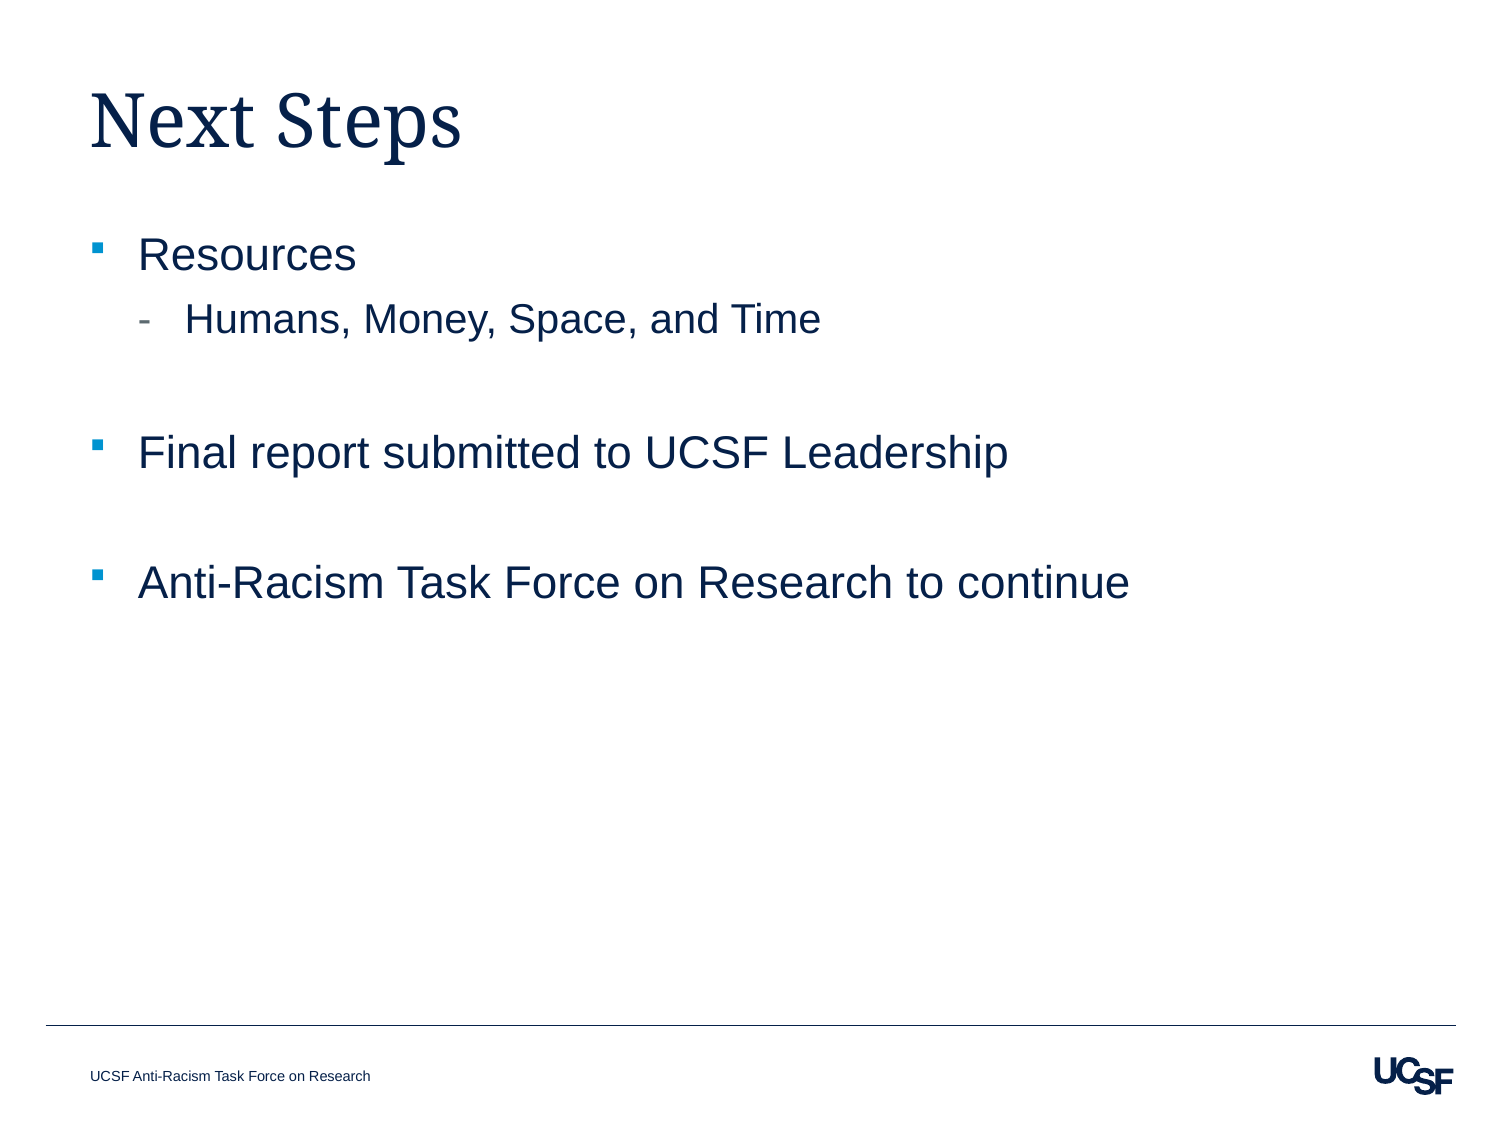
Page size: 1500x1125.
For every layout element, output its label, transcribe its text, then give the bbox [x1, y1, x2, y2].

footer UCSF Anti-Racism Task Force on Research [89, 1061, 798, 1084]
title Next Steps [74, 69, 1416, 170]
list Resources Humans, Money, Space, and Time Final report submitted to UCSF Leadership Anti-Racism Task Force on Research to continue [74, 217, 1410, 859]
